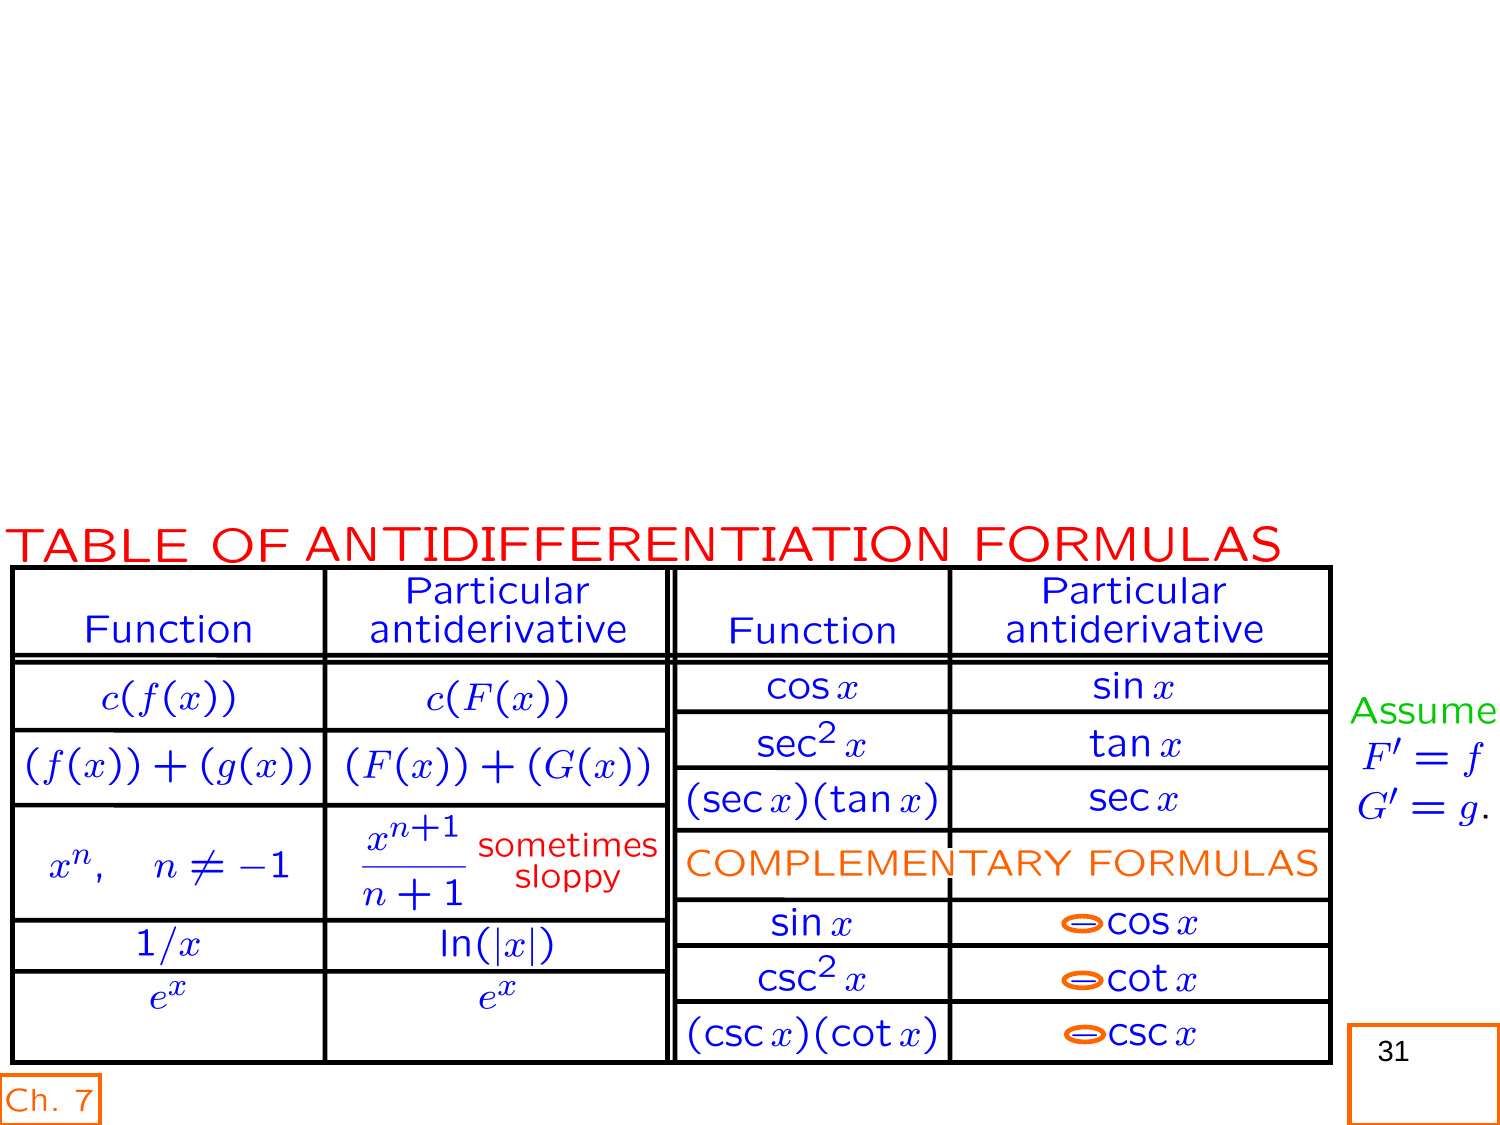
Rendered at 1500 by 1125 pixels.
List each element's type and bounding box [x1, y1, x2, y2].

picture [479, 979, 517, 1010]
text_box [1349, 1025, 1500, 1125]
text_box [12, 972, 678, 1063]
picture [758, 720, 868, 758]
picture [1006, 613, 1263, 643]
text_box [12, 656, 324, 662]
text_box [674, 829, 1332, 1055]
picture [137, 926, 201, 967]
text_box [950, 663, 1331, 711]
text_box [1349, 695, 1497, 778]
text_box [325, 656, 667, 662]
picture [1358, 787, 1489, 828]
picture [1088, 729, 1181, 757]
text_box [950, 712, 1331, 767]
text_box [950, 656, 1331, 662]
picture [86, 613, 251, 643]
text_box [676, 573, 949, 655]
picture [345, 747, 651, 787]
text_box [12, 731, 325, 805]
text_box [676, 768, 949, 827]
text_box [668, 573, 675, 655]
text_box [12, 806, 325, 920]
text_box [950, 768, 1331, 827]
picture [26, 747, 312, 787]
picture [426, 680, 569, 719]
picture [687, 781, 938, 821]
text_box [12, 921, 325, 971]
picture [369, 613, 627, 643]
text_box [326, 806, 667, 920]
text_box [478, 830, 658, 894]
picture [730, 615, 896, 644]
picture [767, 677, 858, 700]
text_box [950, 567, 1331, 655]
text_box [668, 663, 675, 920]
picture [6, 1086, 94, 1114]
text_box [326, 921, 667, 971]
text_box [12, 573, 324, 655]
picture [442, 925, 554, 968]
text_box [676, 656, 949, 662]
text_box [676, 663, 949, 711]
text_box [5, 524, 1280, 566]
picture [362, 813, 466, 911]
picture [1090, 789, 1179, 811]
text_box [0, 1074, 100, 1125]
picture [101, 679, 236, 719]
picture [48, 849, 289, 886]
text_box [12, 663, 667, 730]
text_box [326, 731, 667, 805]
picture [1094, 670, 1175, 700]
picture [150, 979, 188, 1010]
text_box [325, 573, 667, 655]
text_box [676, 712, 949, 767]
text_box [1063, 915, 1104, 1043]
text_box [668, 656, 675, 662]
picture [406, 574, 589, 605]
picture [1043, 574, 1226, 605]
